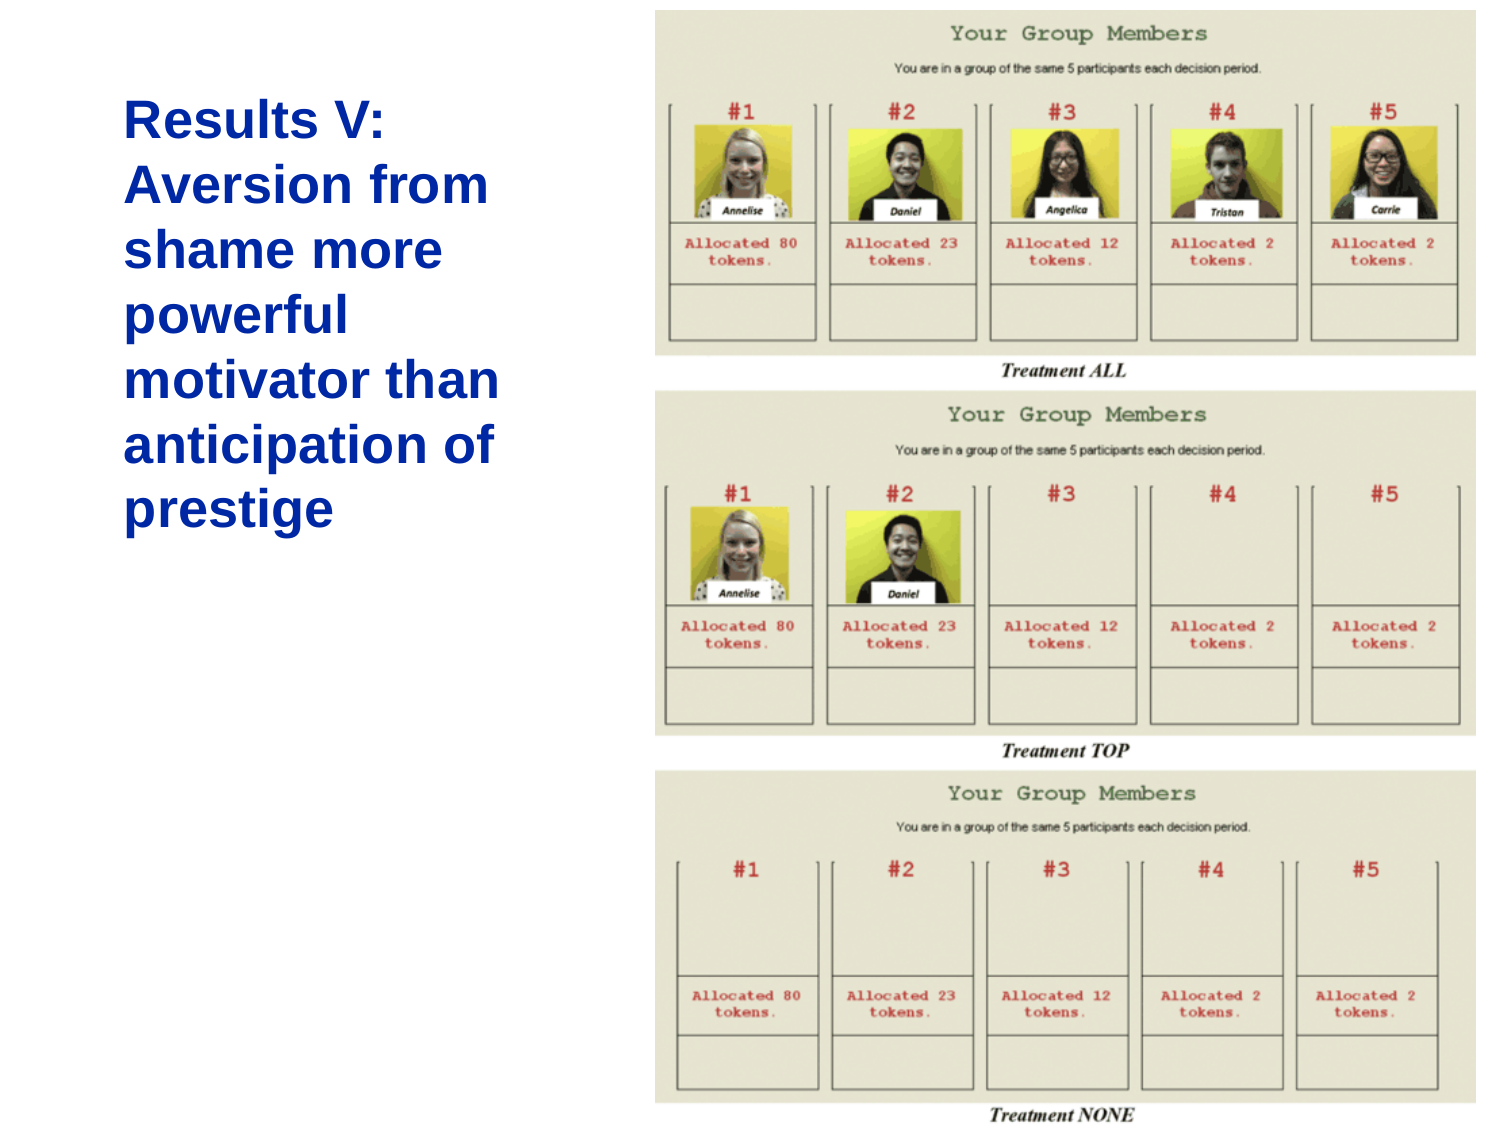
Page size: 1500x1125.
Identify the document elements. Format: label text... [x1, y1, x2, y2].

title Results V: Aversion from shame more powerful motivator than anticipation of prestige [123, 77, 574, 161]
picture [655, 10, 1476, 1125]
